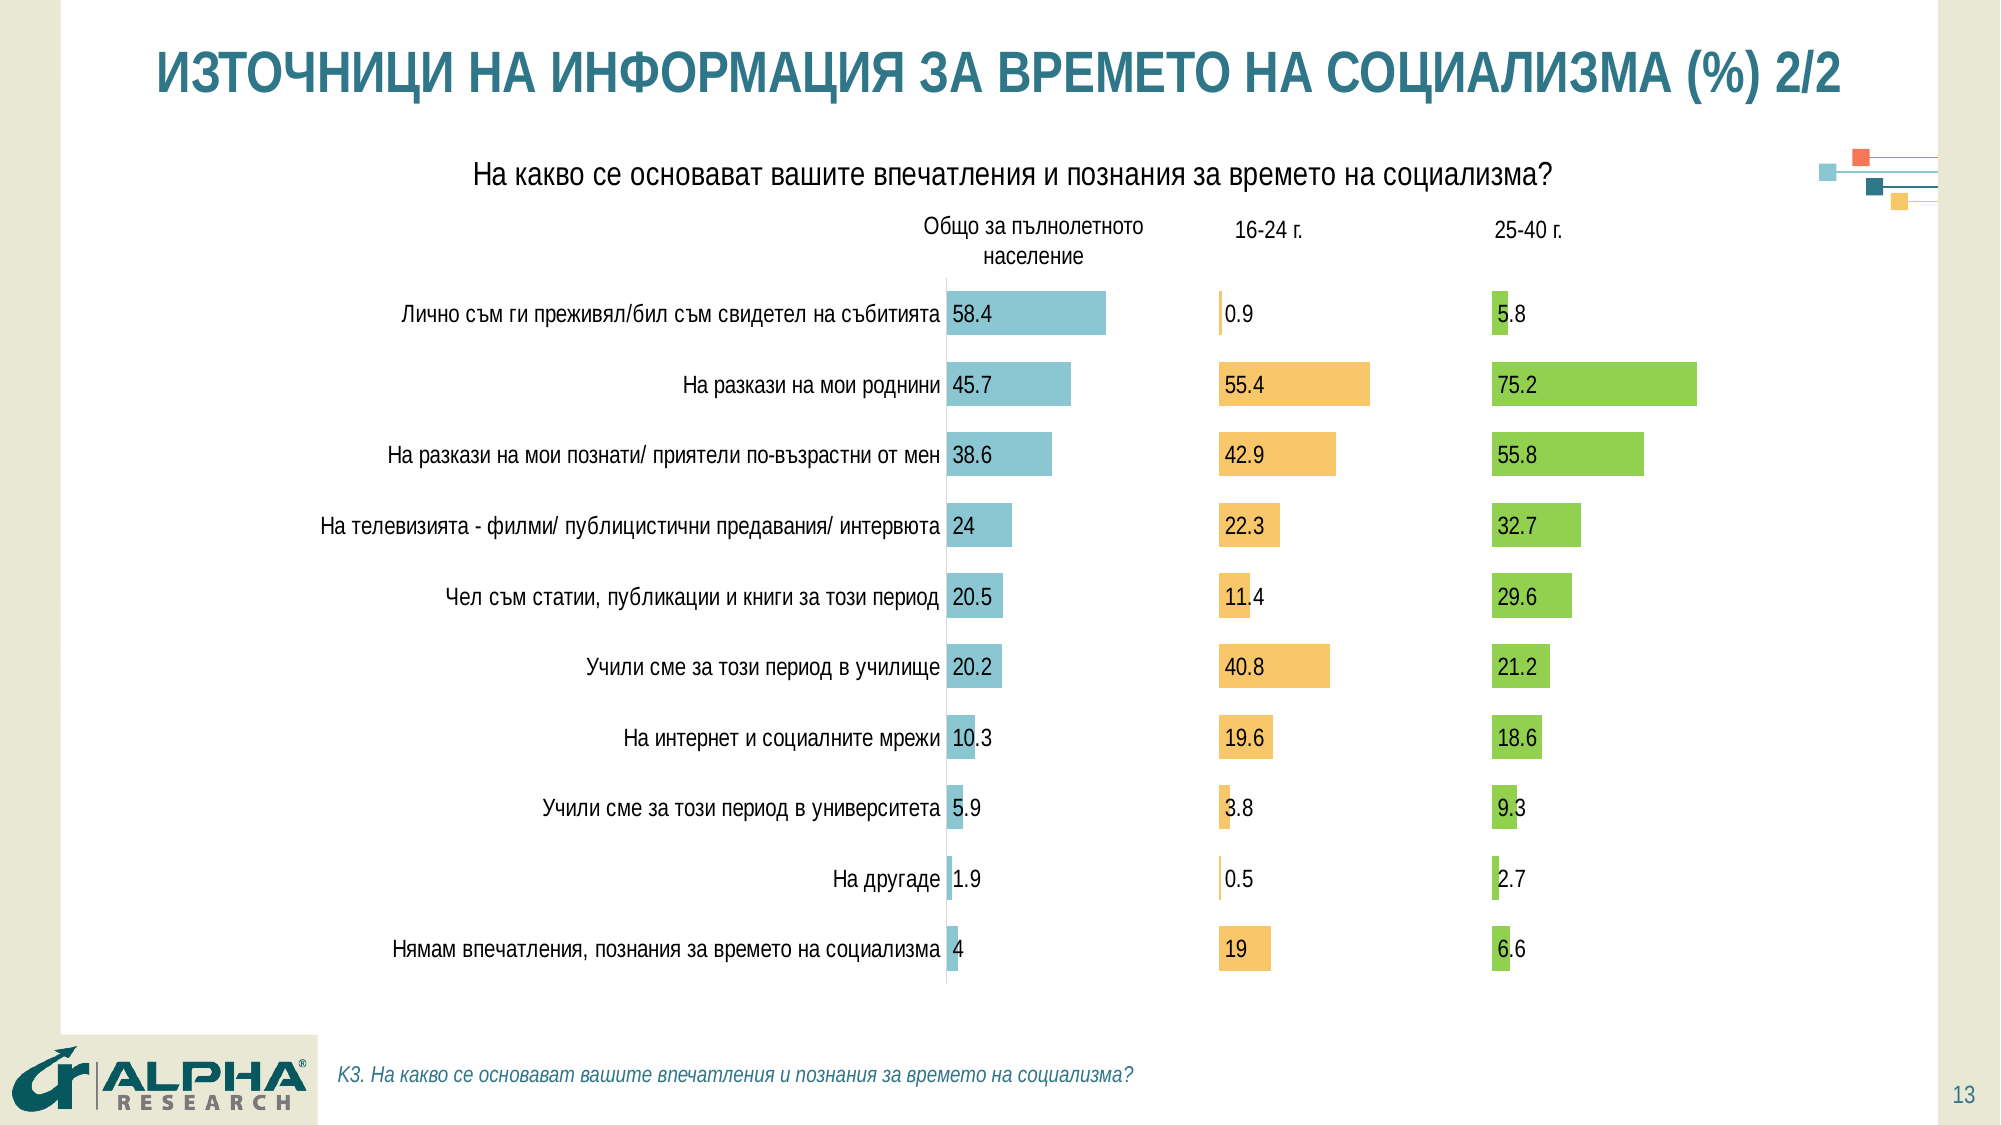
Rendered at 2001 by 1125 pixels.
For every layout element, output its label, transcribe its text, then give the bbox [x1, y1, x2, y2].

title ИЗТОЧНИЦИ НА ИНФОРМАЦИЯ ЗА ВРЕМЕТО НА СОЦИАЛИЗМА (%) 2/2 [75, 12, 1924, 135]
chart [272, 117, 1765, 1007]
list K3. На какво се основават вашите впечатления и познания за времето на социализма? [322, 1055, 1884, 1121]
slide_number 13 [1923, 1063, 1991, 1124]
picture [12, 1046, 307, 1112]
